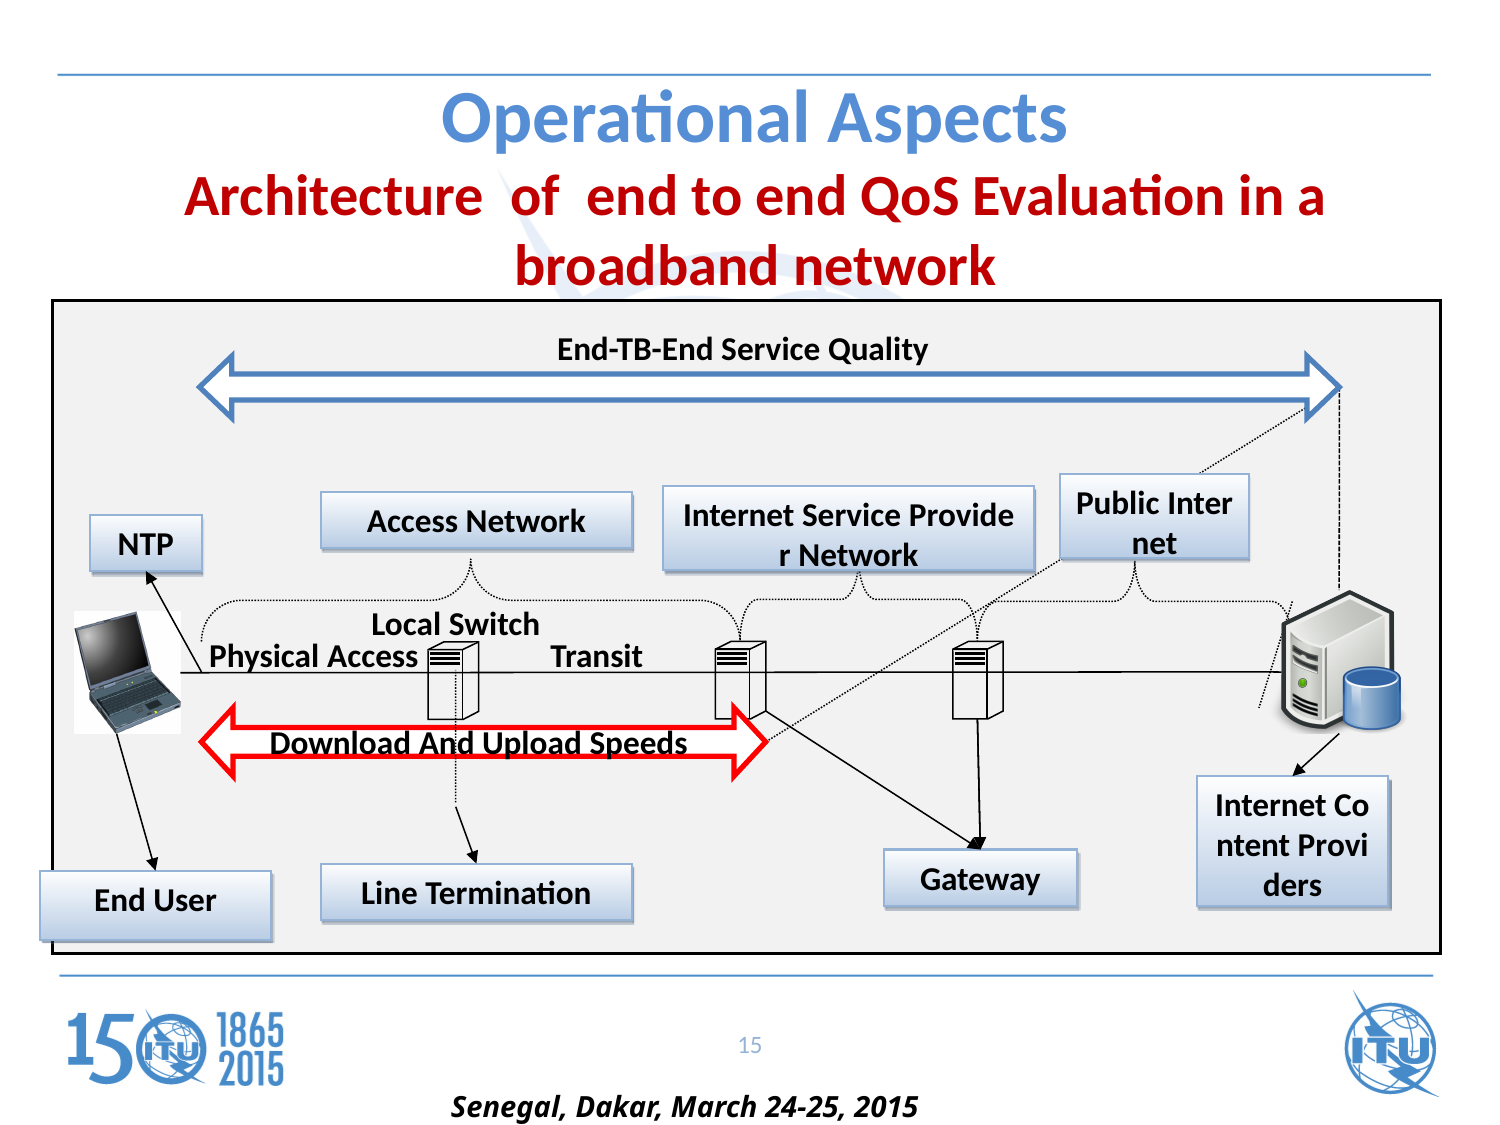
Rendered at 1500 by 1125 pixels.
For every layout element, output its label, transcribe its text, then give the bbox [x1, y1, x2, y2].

picture [0, 0, 1500, 1125]
slide_number 15 [575, 1013, 925, 1074]
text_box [39, 300, 1442, 954]
title Operational Aspects Architecture of end to end QoS Evaluation in a broadband network [80, 88, 1431, 277]
text_box Senegal, Dakar, March 24-25, 2015 [436, 1081, 1064, 1125]
